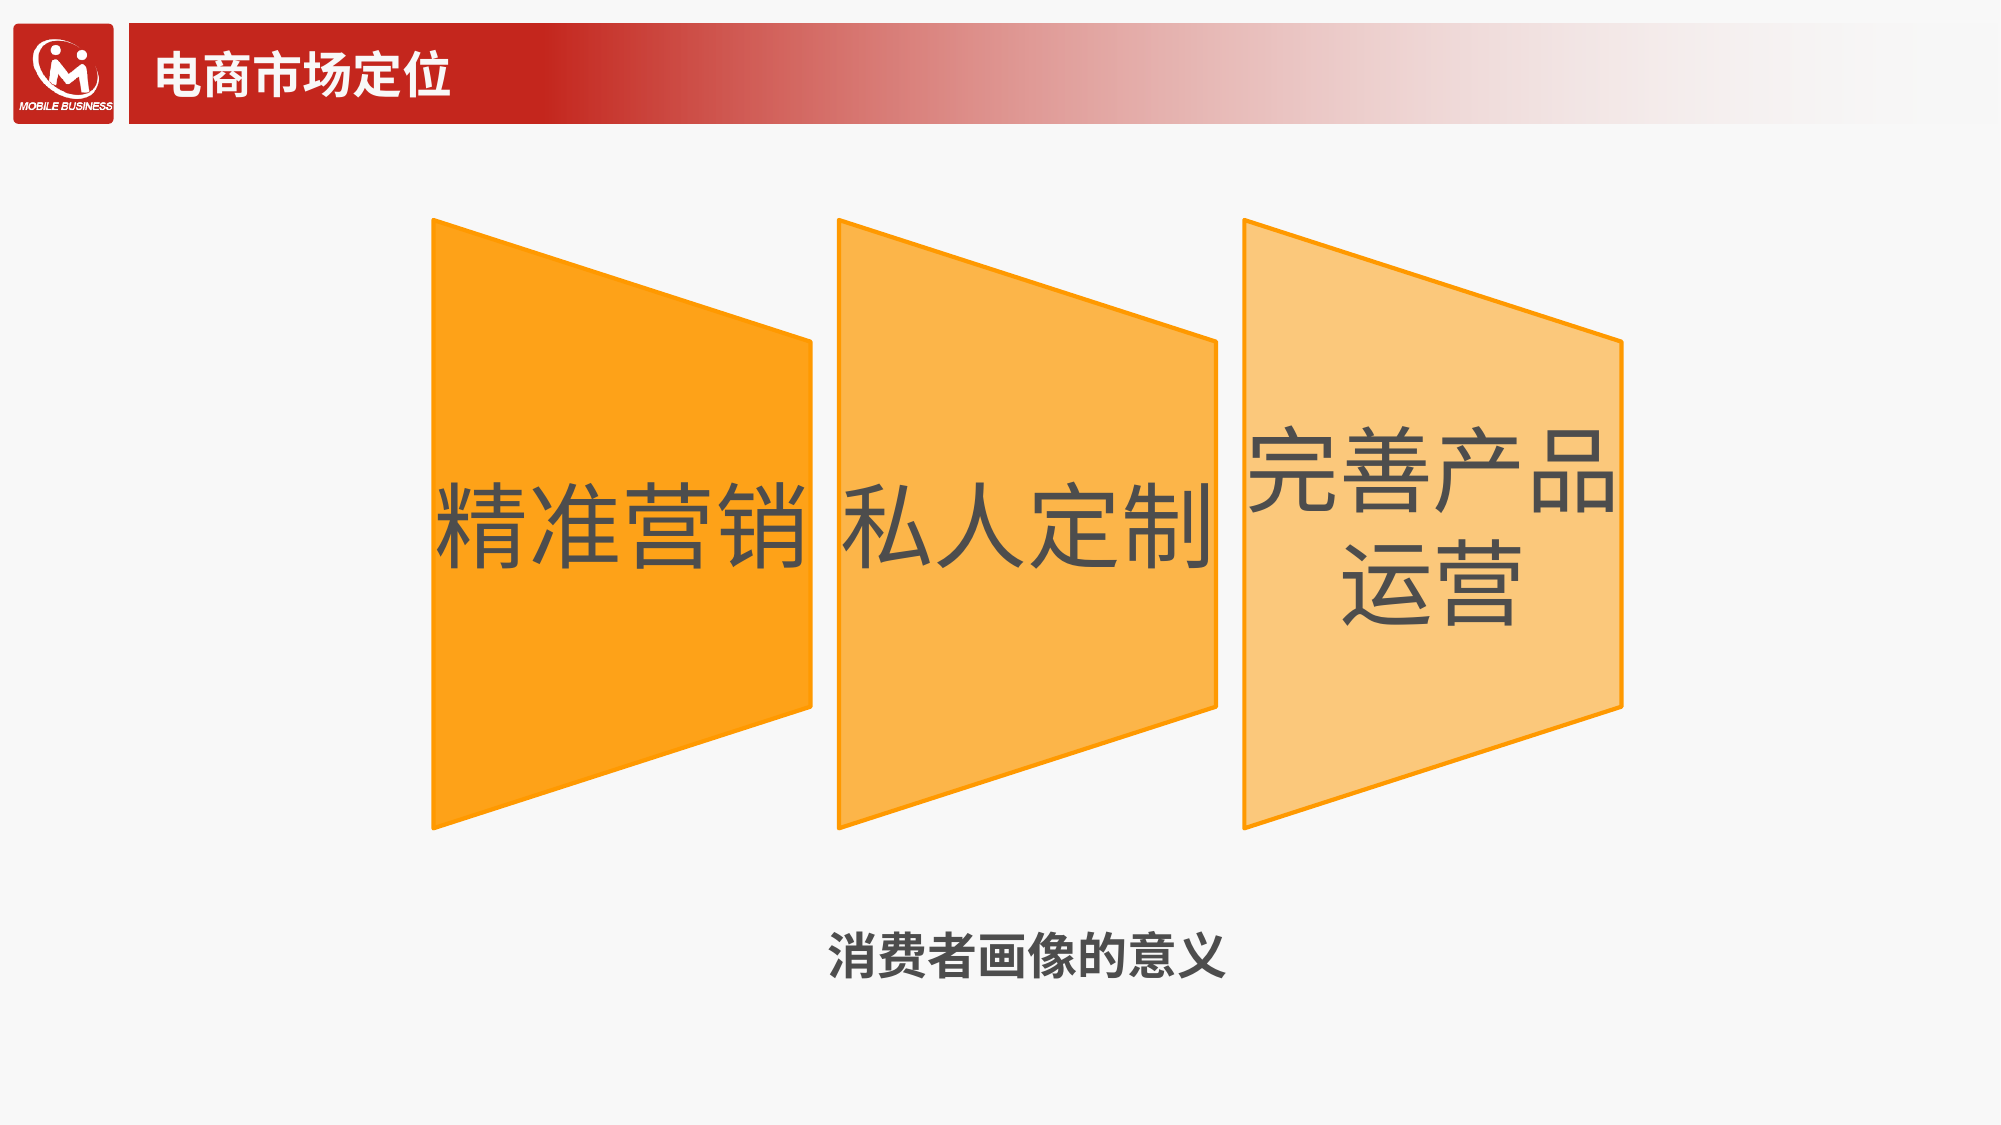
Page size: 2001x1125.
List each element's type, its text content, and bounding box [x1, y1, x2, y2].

title 电商市场定位 [137, 23, 1615, 125]
text_box 消费者画像的意义 [433, 916, 1621, 992]
picture [16, 37, 115, 111]
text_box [433, 219, 1622, 829]
